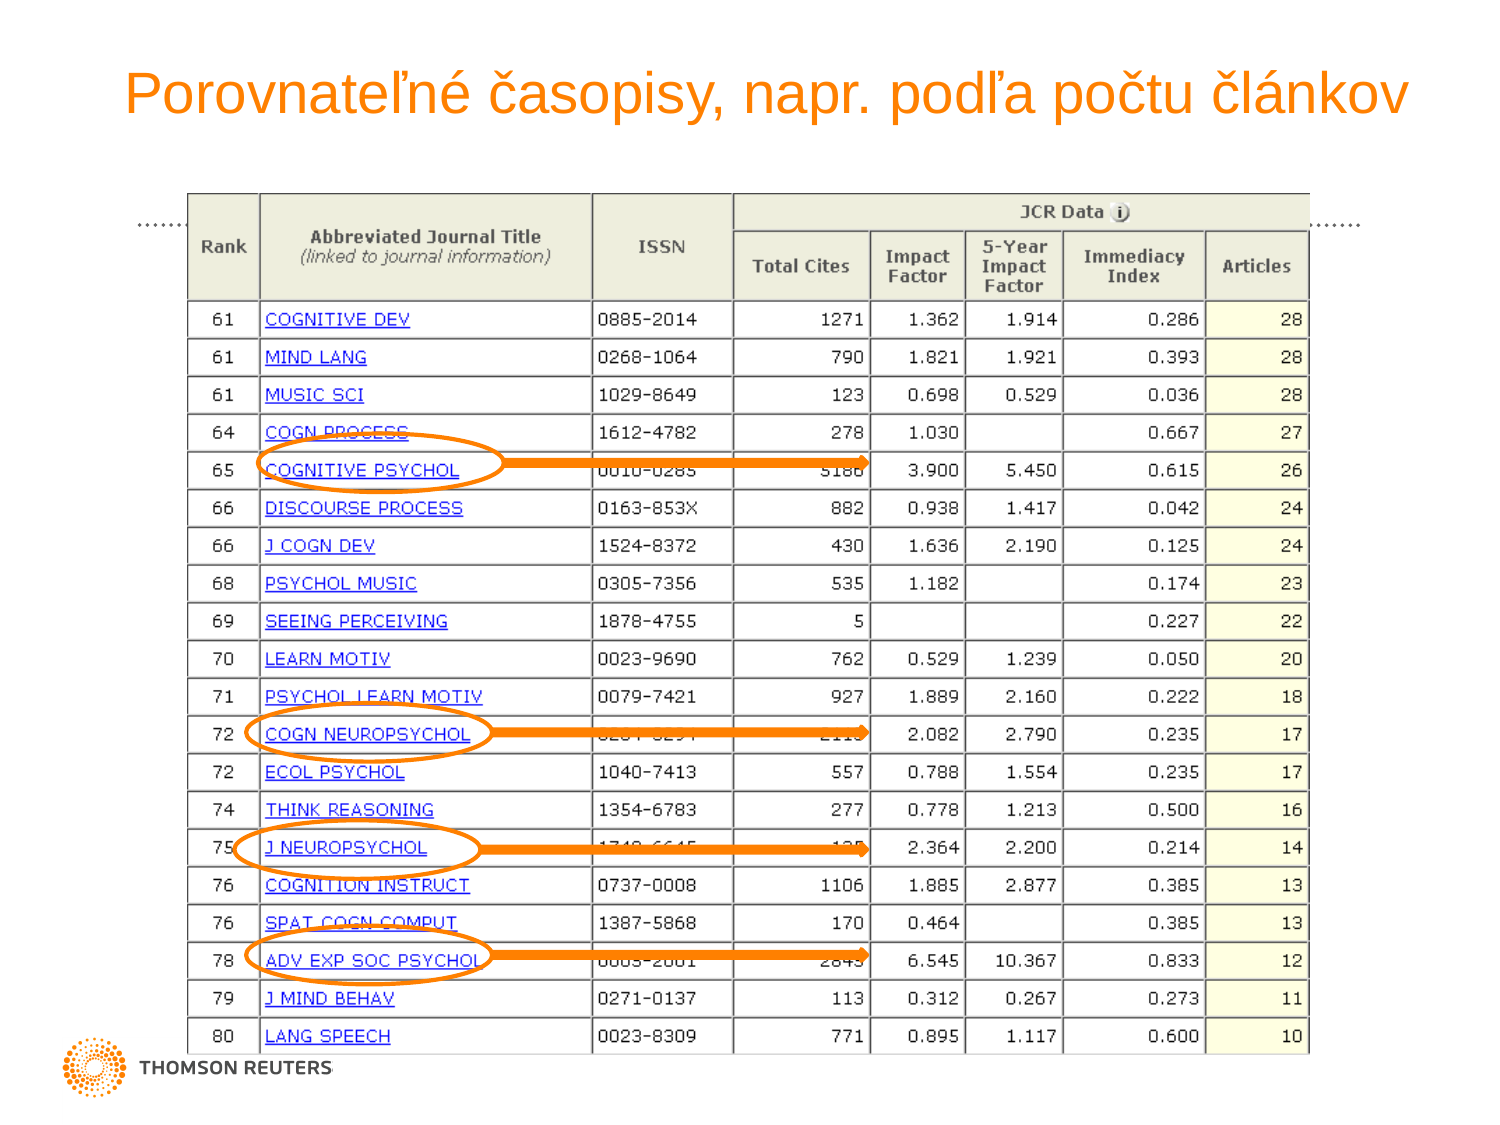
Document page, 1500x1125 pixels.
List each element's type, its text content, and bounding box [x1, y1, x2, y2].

picture [60, 1035, 333, 1124]
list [187, 193, 1310, 1055]
title Porovnateľné časopisy, napr. podľa počtu článkov [88, 74, 1448, 197]
